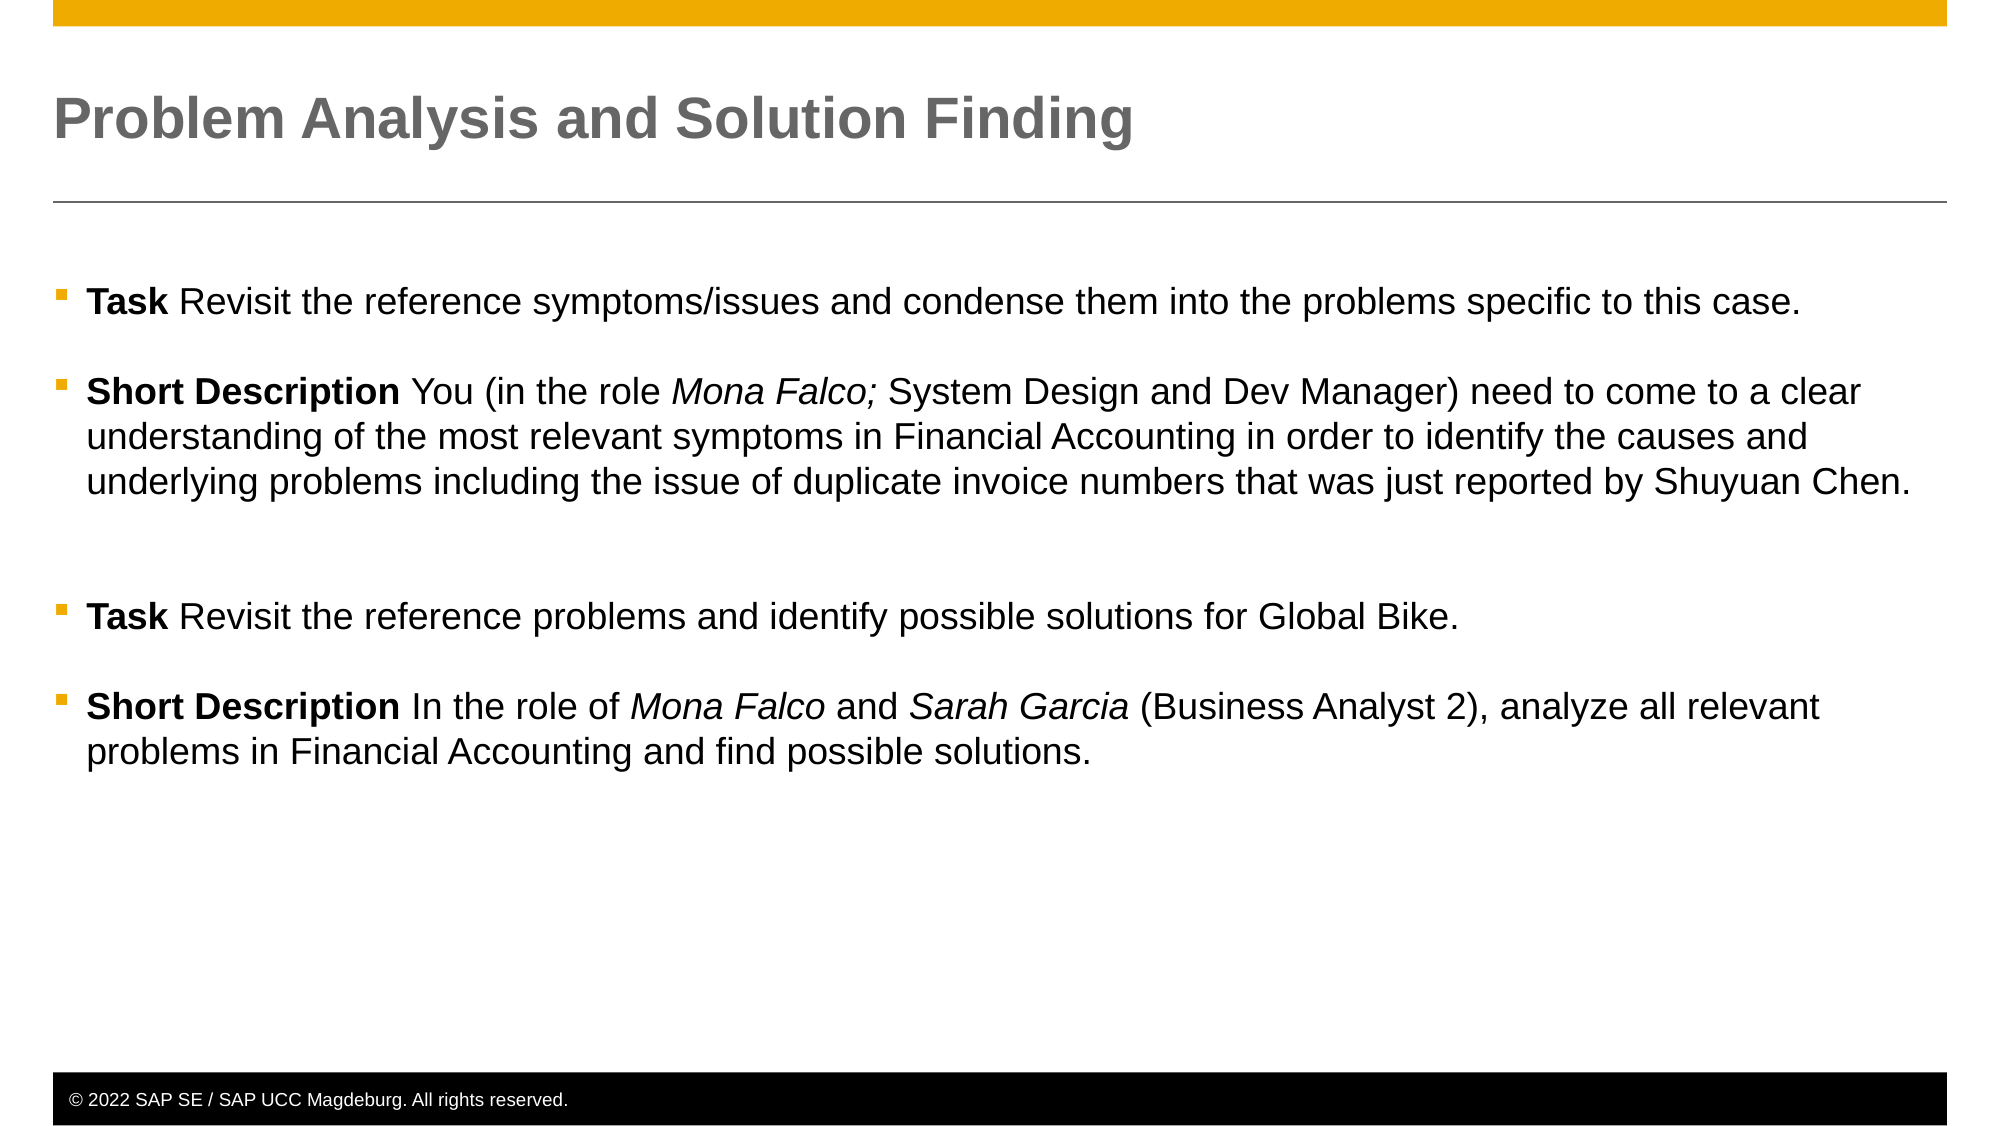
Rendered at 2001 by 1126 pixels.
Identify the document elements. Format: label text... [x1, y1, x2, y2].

title Problem Analysis and Solution Finding [53, 53, 1947, 178]
list Task Revisit the reference symptoms/issues and condense them into the problems specific to this case. Short Description You (in the role Mona Falco; System Design and Dev Manager) need to come to a clear understanding of the most relevant symptoms in Financial Accounting in order to identify the causes and underlying problems including the issue of duplicate invoice numbers that was just reported by Shuyuan Chen. Task Revisit the reference problems and identify possible solutions for Global Bike. Short Description In the role of Mona Falco and Sarah Garcia (Business Analyst 2), analyze all relevant problems in Financial Accounting and find possible solutions. [53, 277, 1947, 998]
